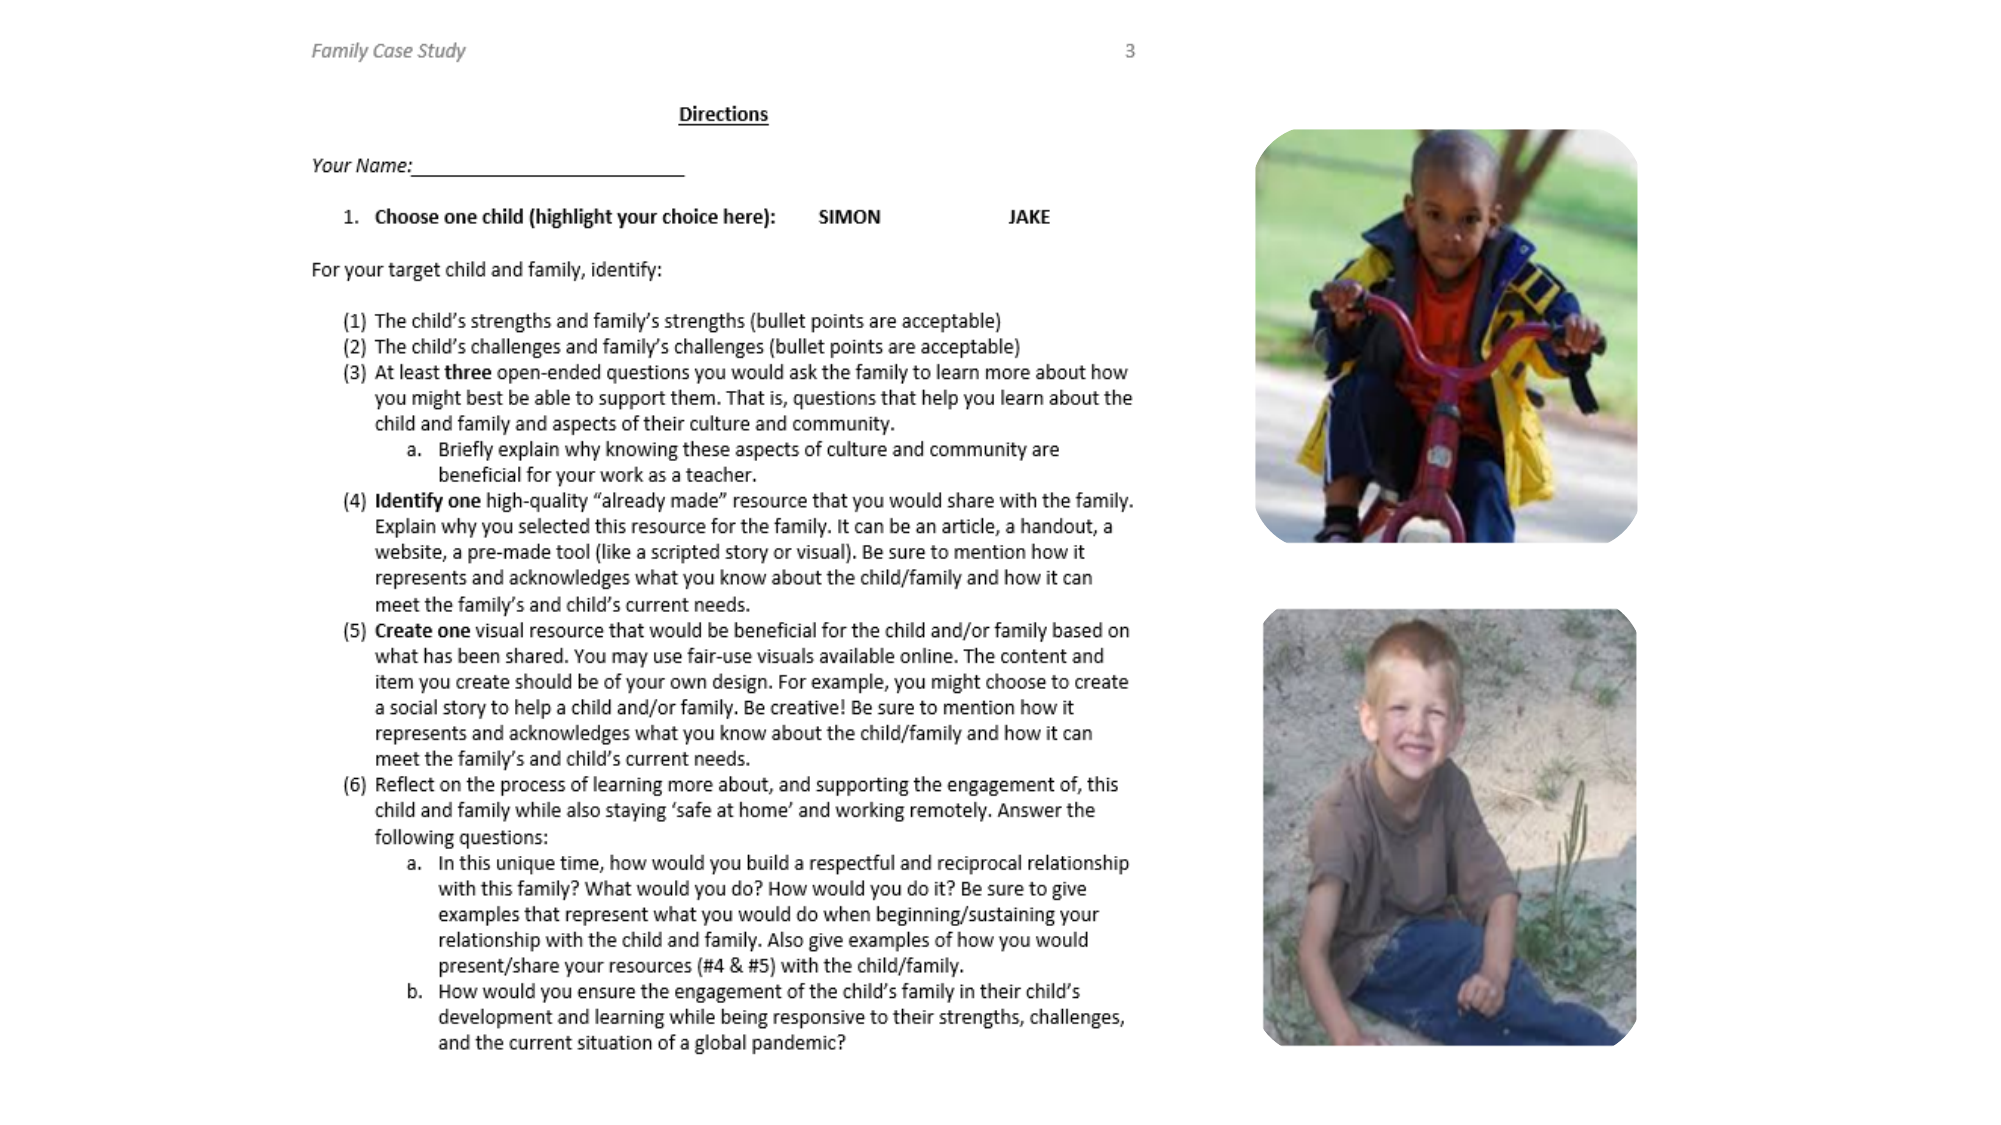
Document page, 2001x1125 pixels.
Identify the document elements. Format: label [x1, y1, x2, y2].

picture [273, 17, 1219, 1083]
picture [1250, 595, 1644, 1057]
picture [1250, 124, 1644, 551]
